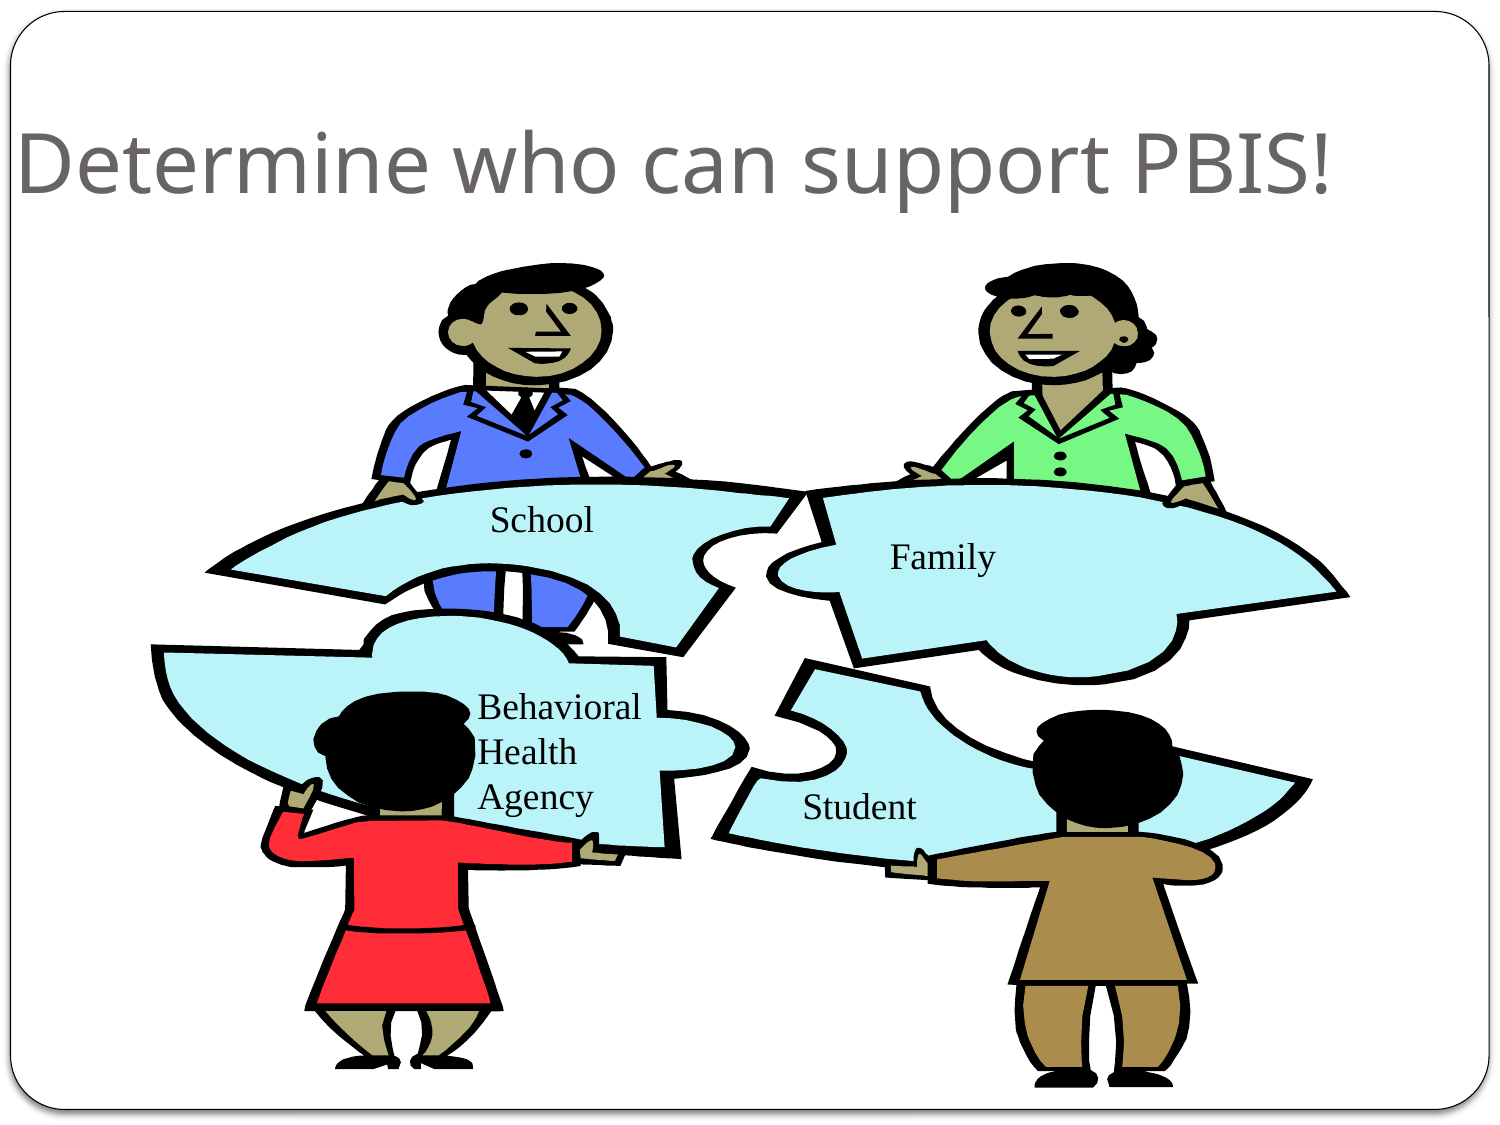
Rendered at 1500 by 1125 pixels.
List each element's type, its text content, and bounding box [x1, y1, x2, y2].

title Determine who can support PBIS! [0, 0, 1500, 225]
picture [149, 262, 1351, 1088]
